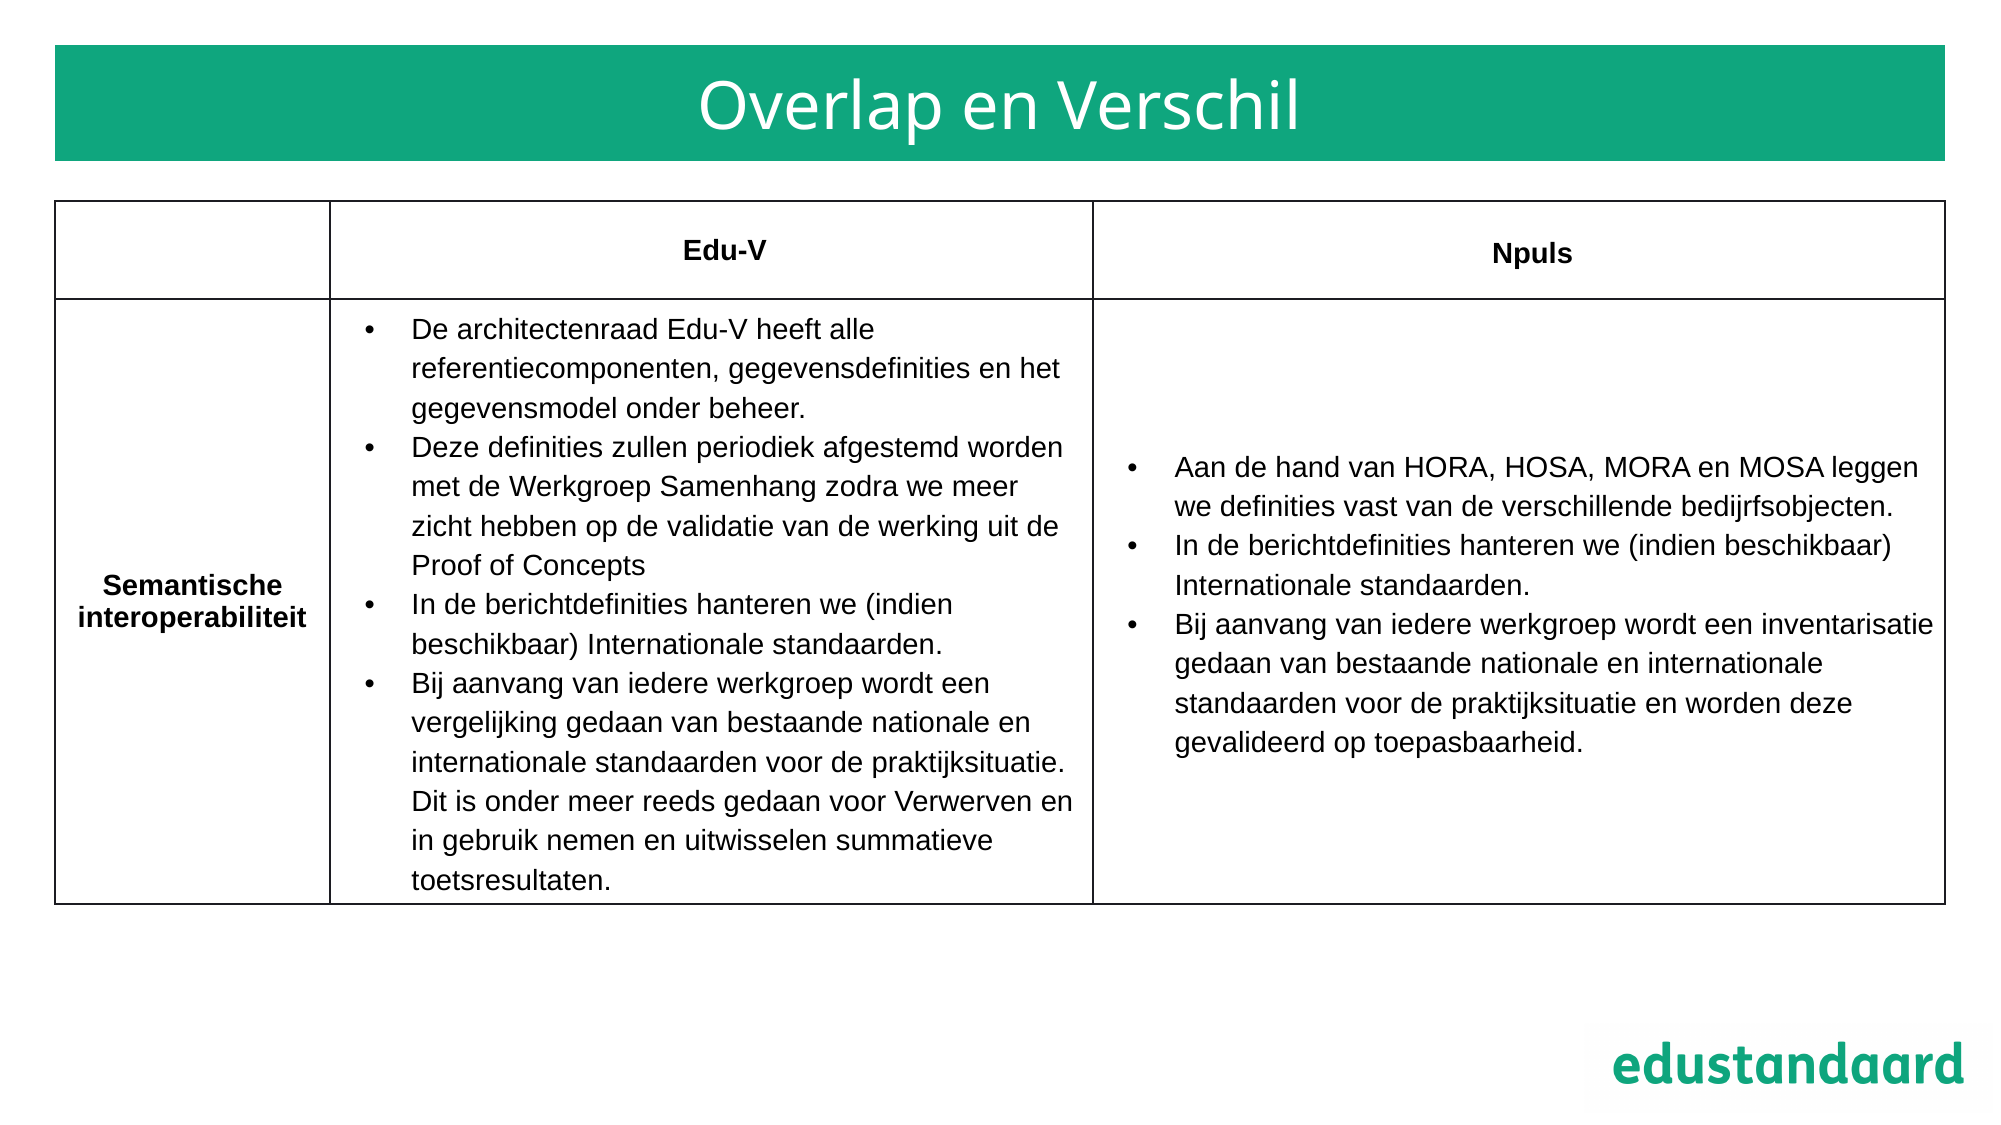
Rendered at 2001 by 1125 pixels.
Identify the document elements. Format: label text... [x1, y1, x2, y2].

picture [1584, 1023, 1993, 1113]
table_header [56, 202, 329, 298]
table_header Edu-V [331, 202, 1092, 298]
table_cell Aan de hand van HORA, HOSA, MORA en MOSA leggen we definities vast van de verschillende bedijrfsobjecten. In de berichtdefinities hanteren we (indien beschikbaar) Internationale standaarden. Bij aanvang van iedere werkgroep wordt een inventarisatie gedaan van bestaande nationale en internationale standaarden voor de praktijksituatie en worden deze gevalideerd op toepasbaarheid. [1094, 300, 1944, 903]
title Overlap en Verschil [55, 45, 1945, 161]
table_cell Semantische interoperabiliteit [56, 300, 329, 903]
table_header Npuls [1094, 202, 1944, 298]
table_cell De architectenraad Edu-V heeft alle referentiecomponenten, gegevensdefinities en het gegevensmodel onder beheer. Deze definities zullen periodiek afgestemd worden met de Werkgroep Samenhang zodra we meer zicht hebben op de validatie van de werking uit de Proof of Concepts In de berichtdefinities hanteren we (indien beschikbaar) Internationale standaarden. Bij aanvang van iedere werkgroep wordt een vergelijking gedaan van bestaande nationale en internationale standaarden voor de praktijksituatie. Dit is onder meer reeds gedaan voor Verwerven en in gebruik nemen en uitwisselen summatieve toetsresultaten. [331, 300, 1092, 903]
